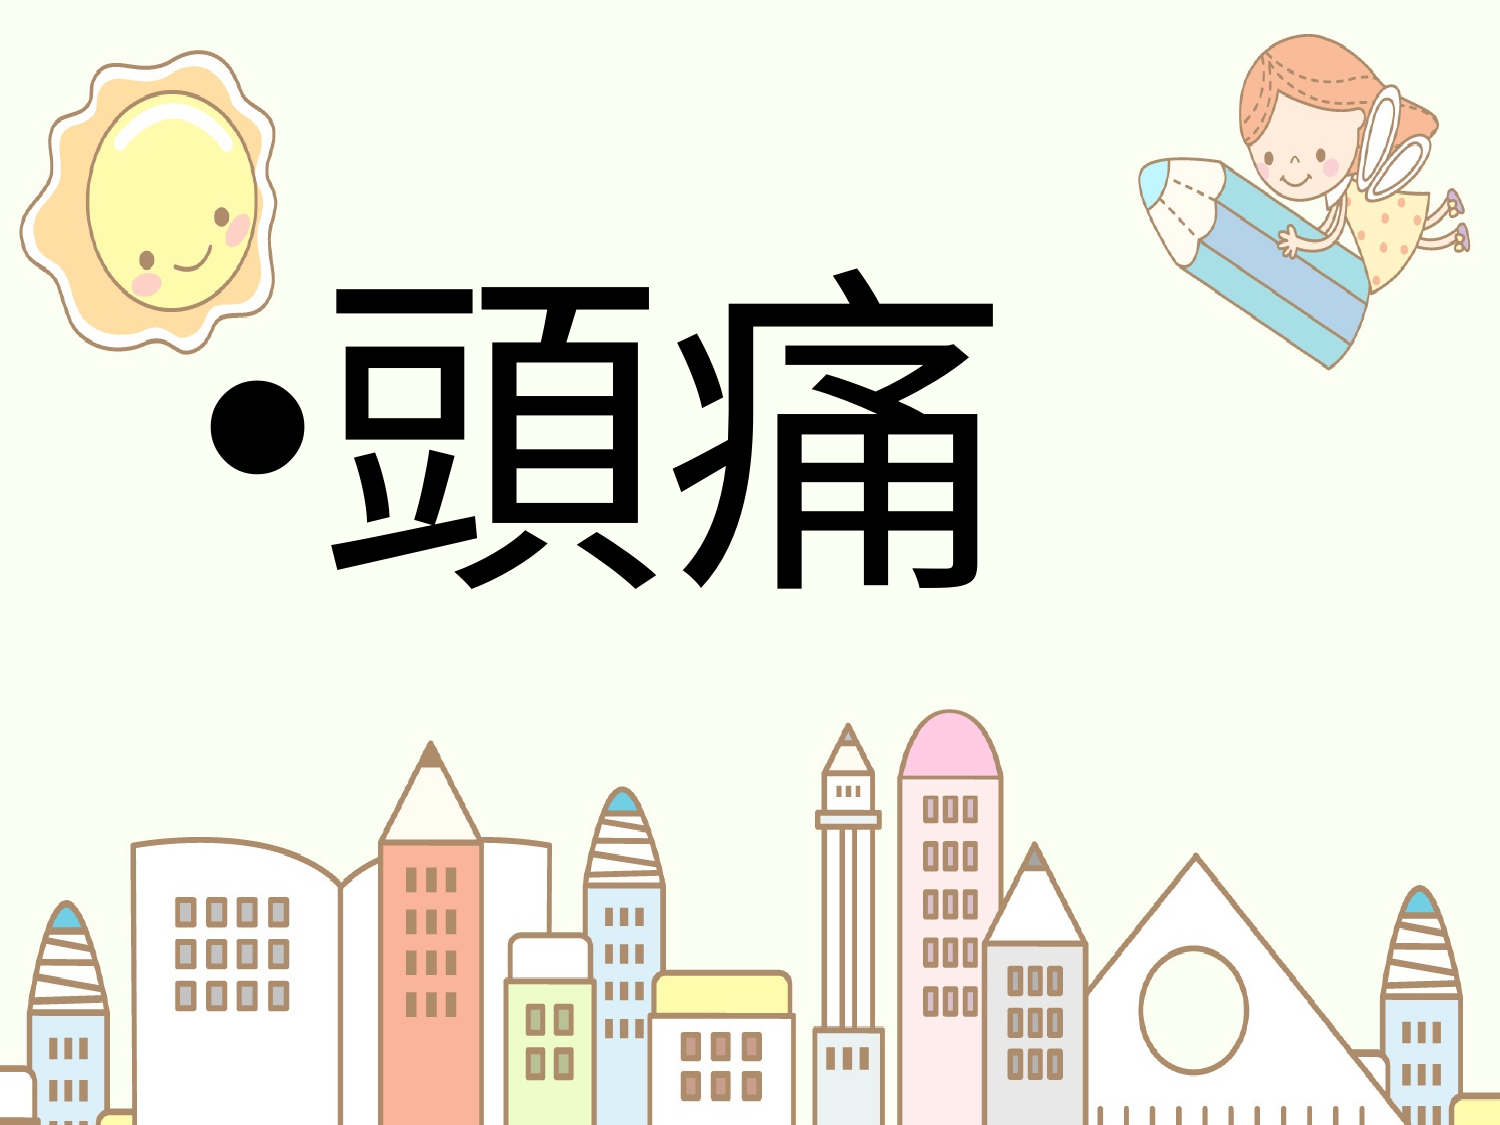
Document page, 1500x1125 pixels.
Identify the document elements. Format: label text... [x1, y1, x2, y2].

list 頭痛 [183, 208, 1500, 951]
